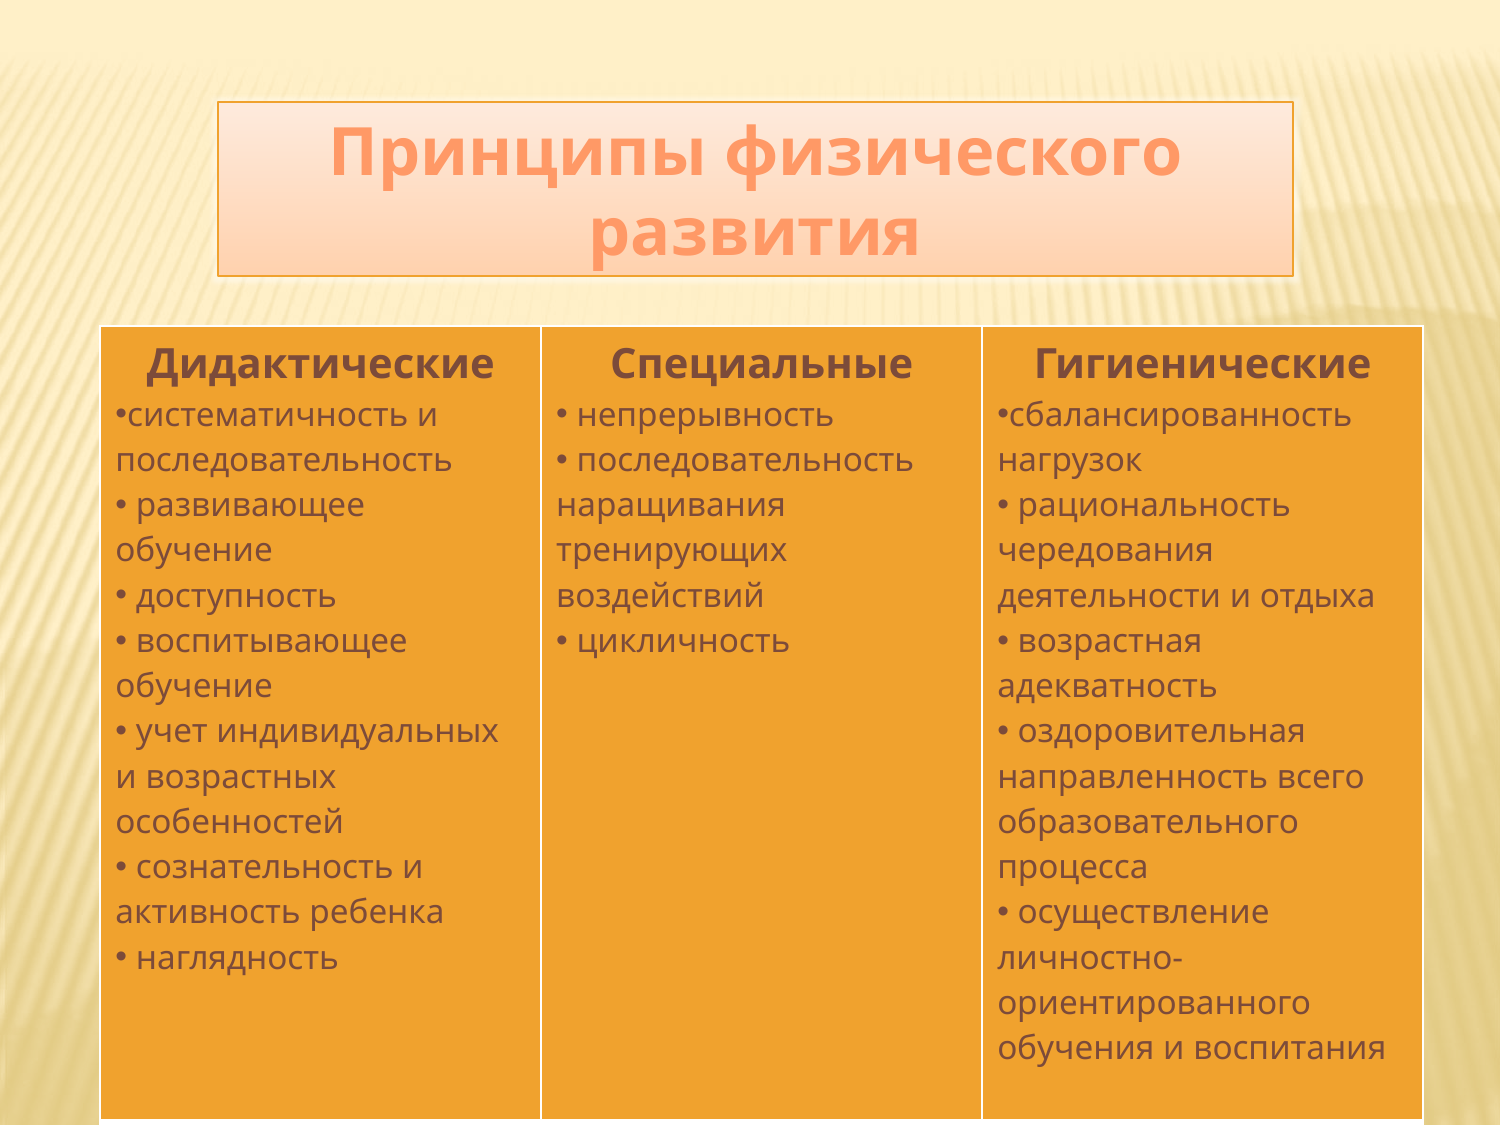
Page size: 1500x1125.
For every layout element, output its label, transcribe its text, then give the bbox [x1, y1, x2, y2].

table_header Дидактические систематичность и последовательность развивающее обучение доступность воспитывающее обучение учет индивидуальных и возрастных особенностей сознательность и активность ребенка наглядность [101, 327, 540, 1119]
table_header Специальные непрерывность последовательность наращивания тренирующих воздействий цикличность [542, 327, 981, 1119]
table_header Гигиенические сбалансированность нагрузок рациональность чередования деятельности и отдыха возрастная адекватность оздоровительная направленность всего образовательного процесса осуществление личностно-ориентированного обучения и воспитания [983, 327, 1422, 1119]
text_box Принципы физического развития [217, 101, 1294, 277]
